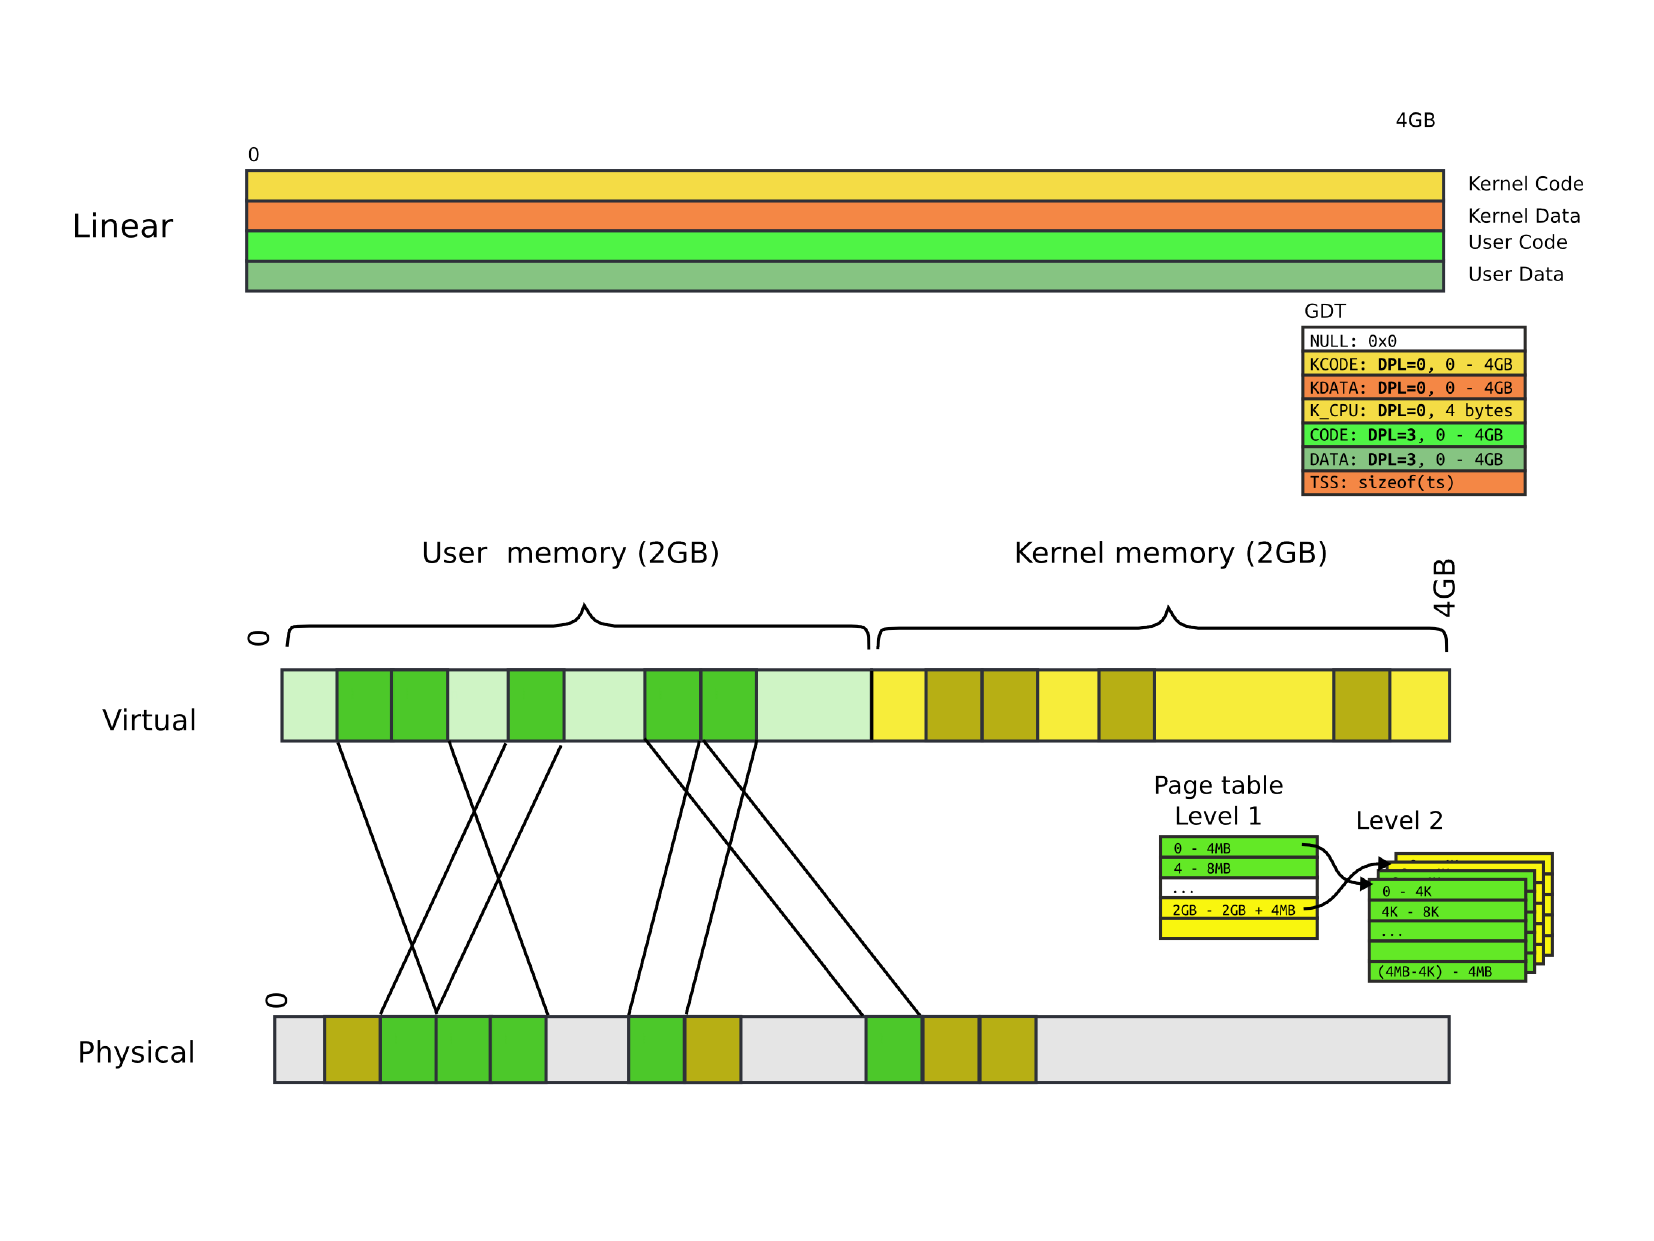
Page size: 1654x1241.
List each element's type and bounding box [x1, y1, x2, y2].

picture [74, 111, 1584, 1088]
